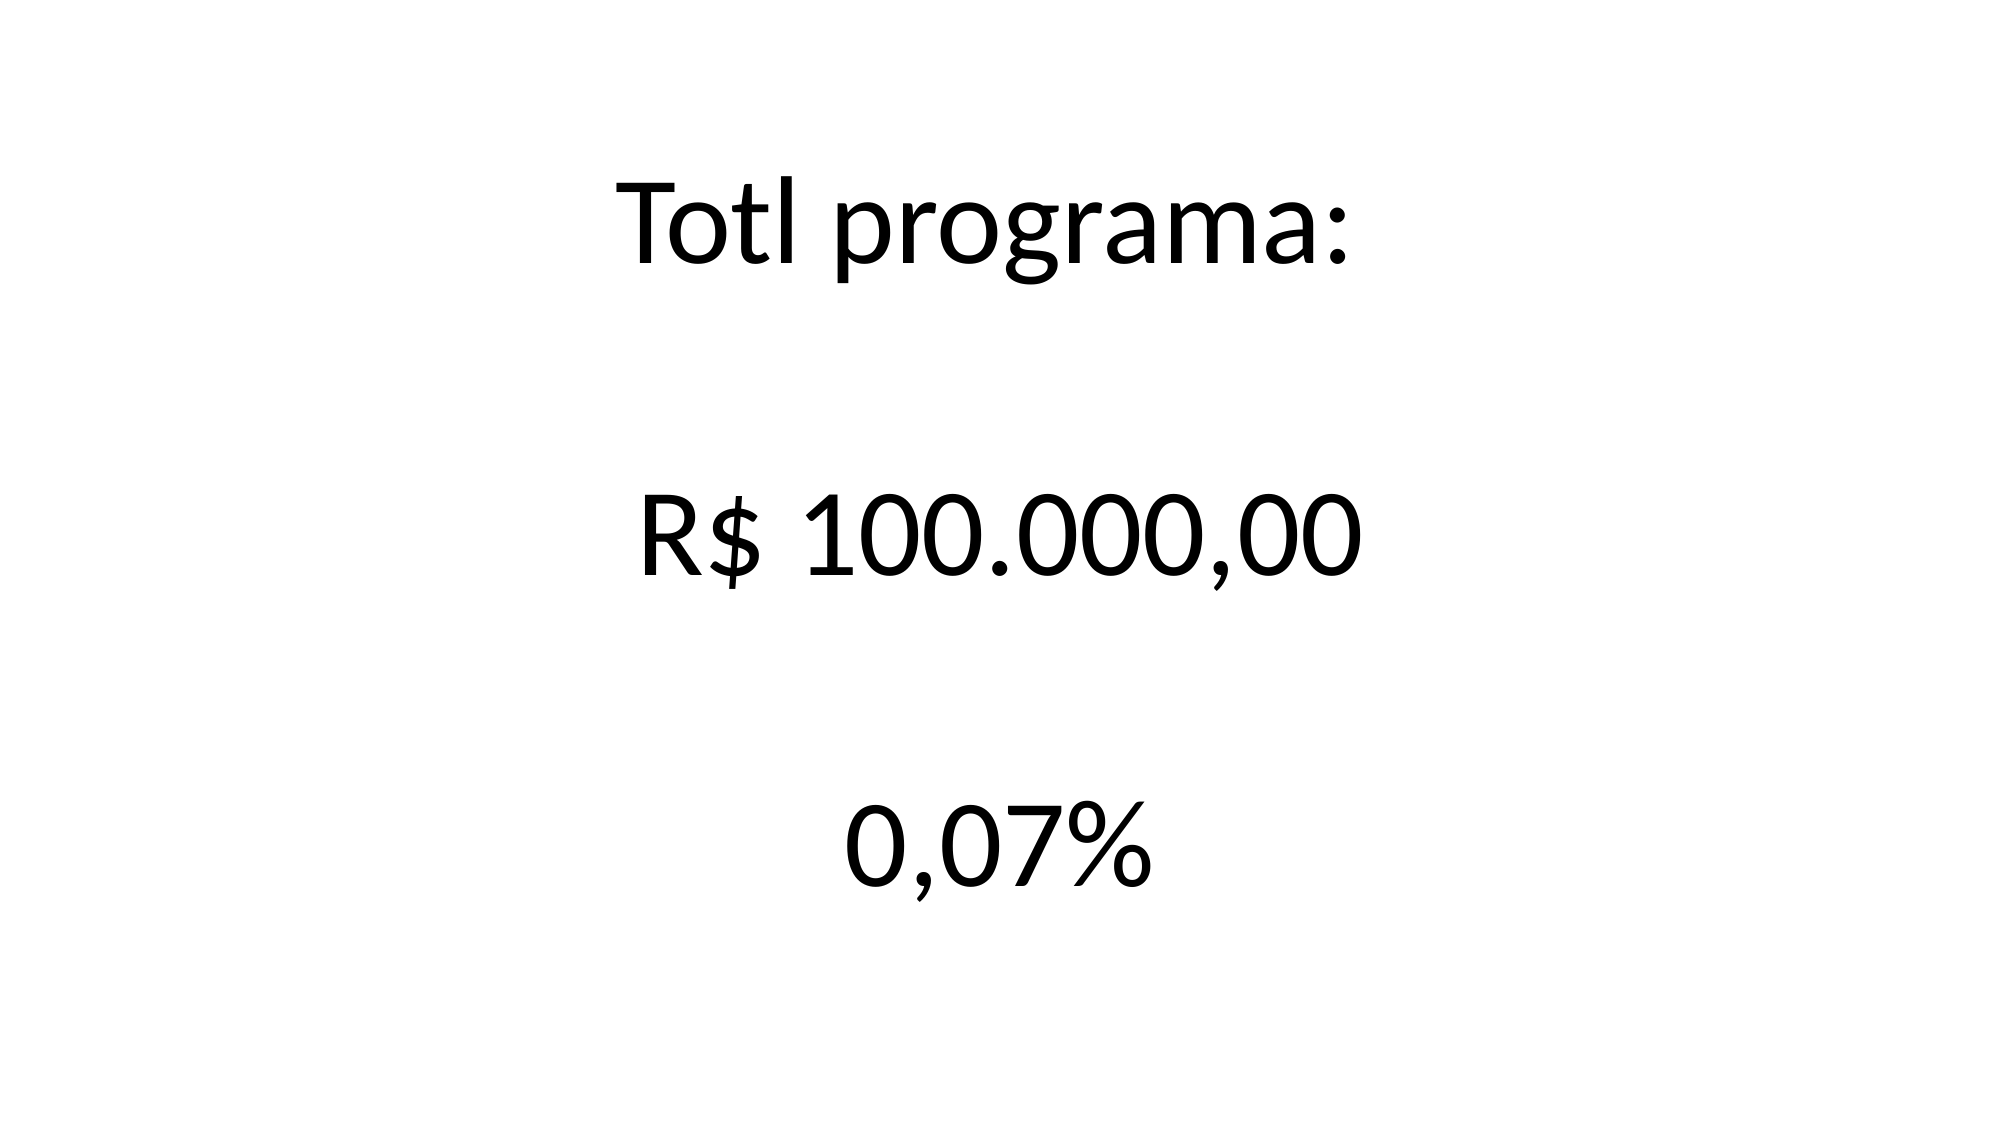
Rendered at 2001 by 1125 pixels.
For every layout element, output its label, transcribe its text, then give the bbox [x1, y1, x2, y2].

list Totl programa: R$ 100.000,00 0,07% [137, 147, 1863, 1014]
